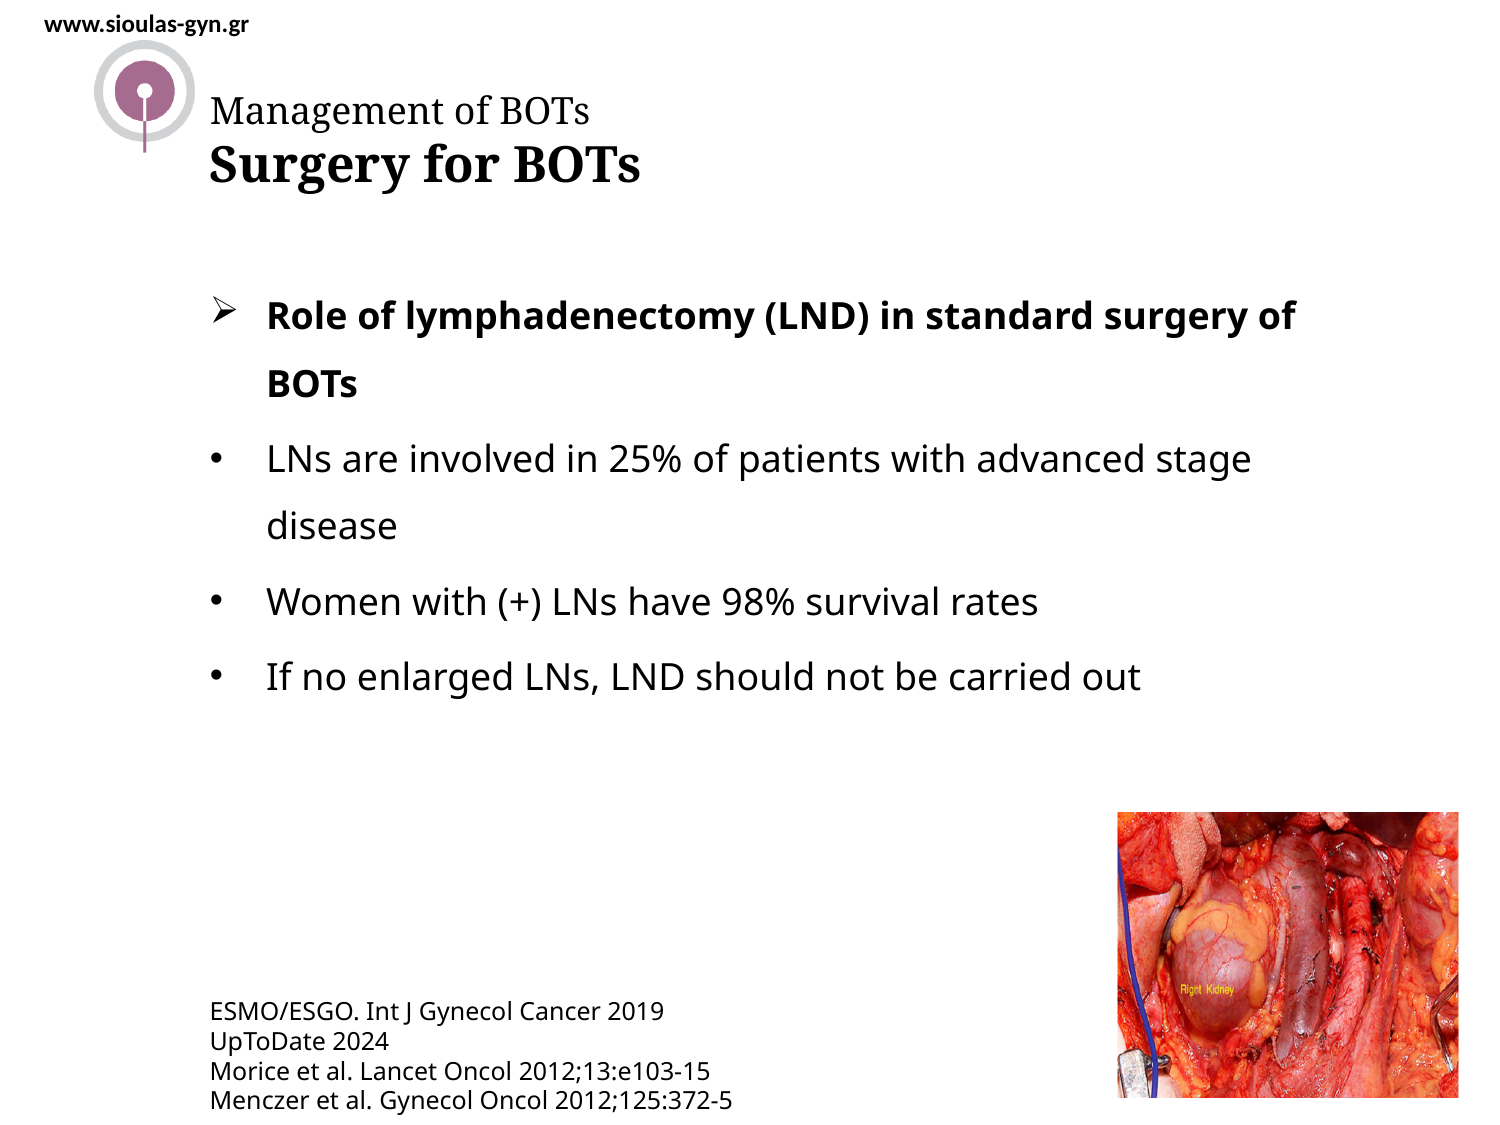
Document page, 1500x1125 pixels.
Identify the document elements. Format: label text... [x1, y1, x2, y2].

text_box ESMO/ESGO. Int J Gynecol Cancer 2019 UpToDate 2024 Morice et al. Lancet Oncol 2012;13:e103-15 Menczer et al. Gynecol Oncol 2012;125:372-5 [194, 987, 975, 1123]
picture [1115, 810, 1461, 1098]
list Role of lymphadenectomy (LND) in standard surgery of BOTs LNs are involved in 25% of patients with advanced stage disease Women with (+) LNs have 98% survival rates If no enlarged LNs, LND should not be carried out [194, 262, 1402, 1071]
picture [93, 40, 196, 153]
title Management of BOTs Surgery for BOTs [194, 66, 1478, 213]
text_box www.sioulas-gyn.gr [29, 0, 272, 45]
